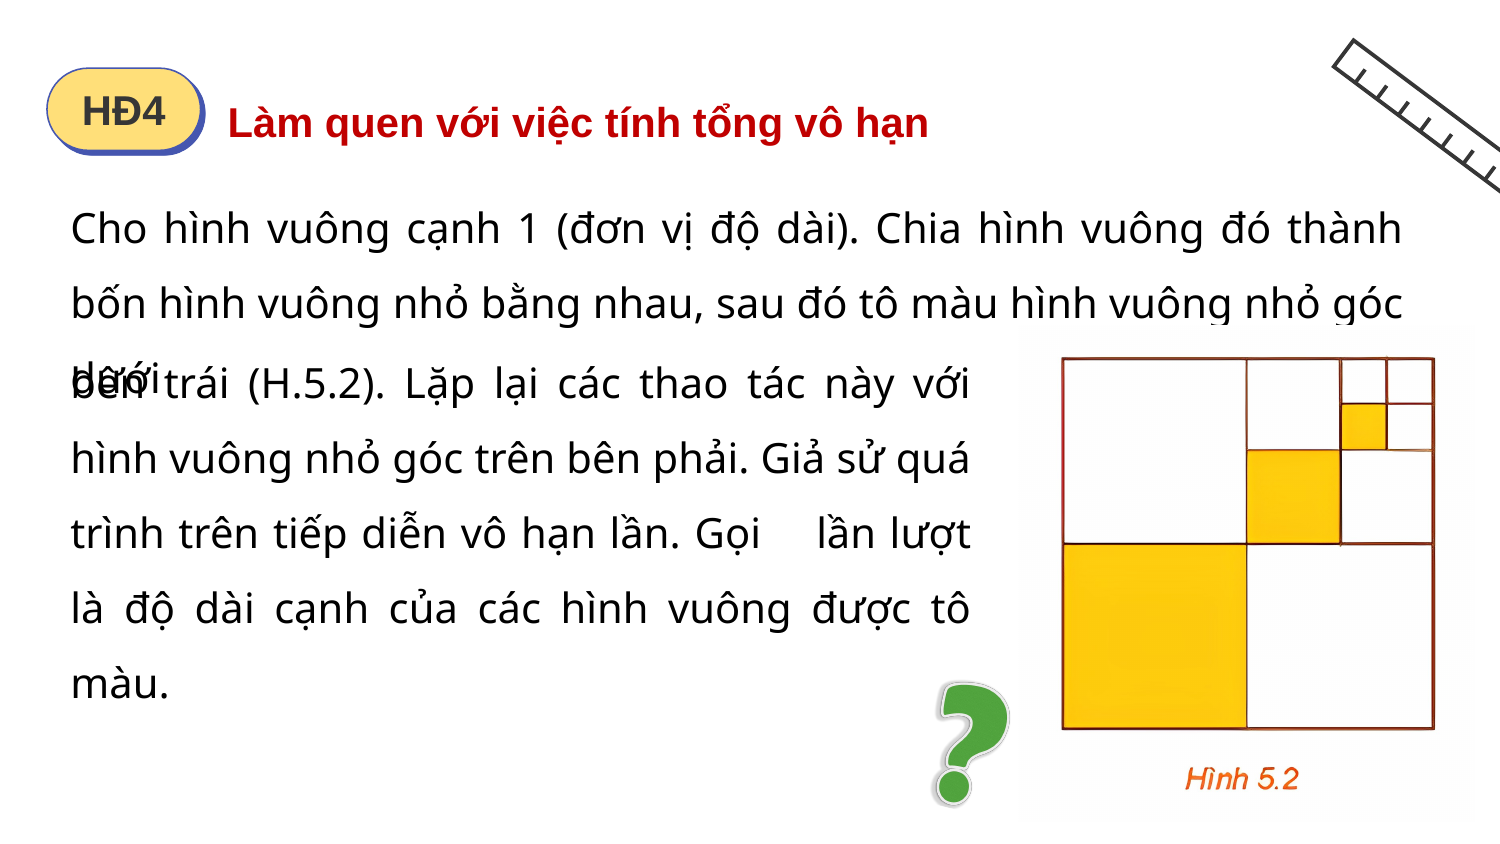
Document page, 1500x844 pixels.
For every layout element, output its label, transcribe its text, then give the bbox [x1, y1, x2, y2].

picture [913, 324, 1476, 822]
text_box HĐ4 [46, 68, 201, 151]
text_box Làm quen với việc tính tổng vô hạn [213, 63, 1002, 154]
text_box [1313, 95, 1500, 167]
text_box Cho hình vuông cạnh 1 (đơn vị độ dài). Chia hình vuông đó thành bốn hình vuông nhỏ bằng nhau, sau đó tô màu hình vuông nhỏ góc dưới [55, 169, 1419, 410]
